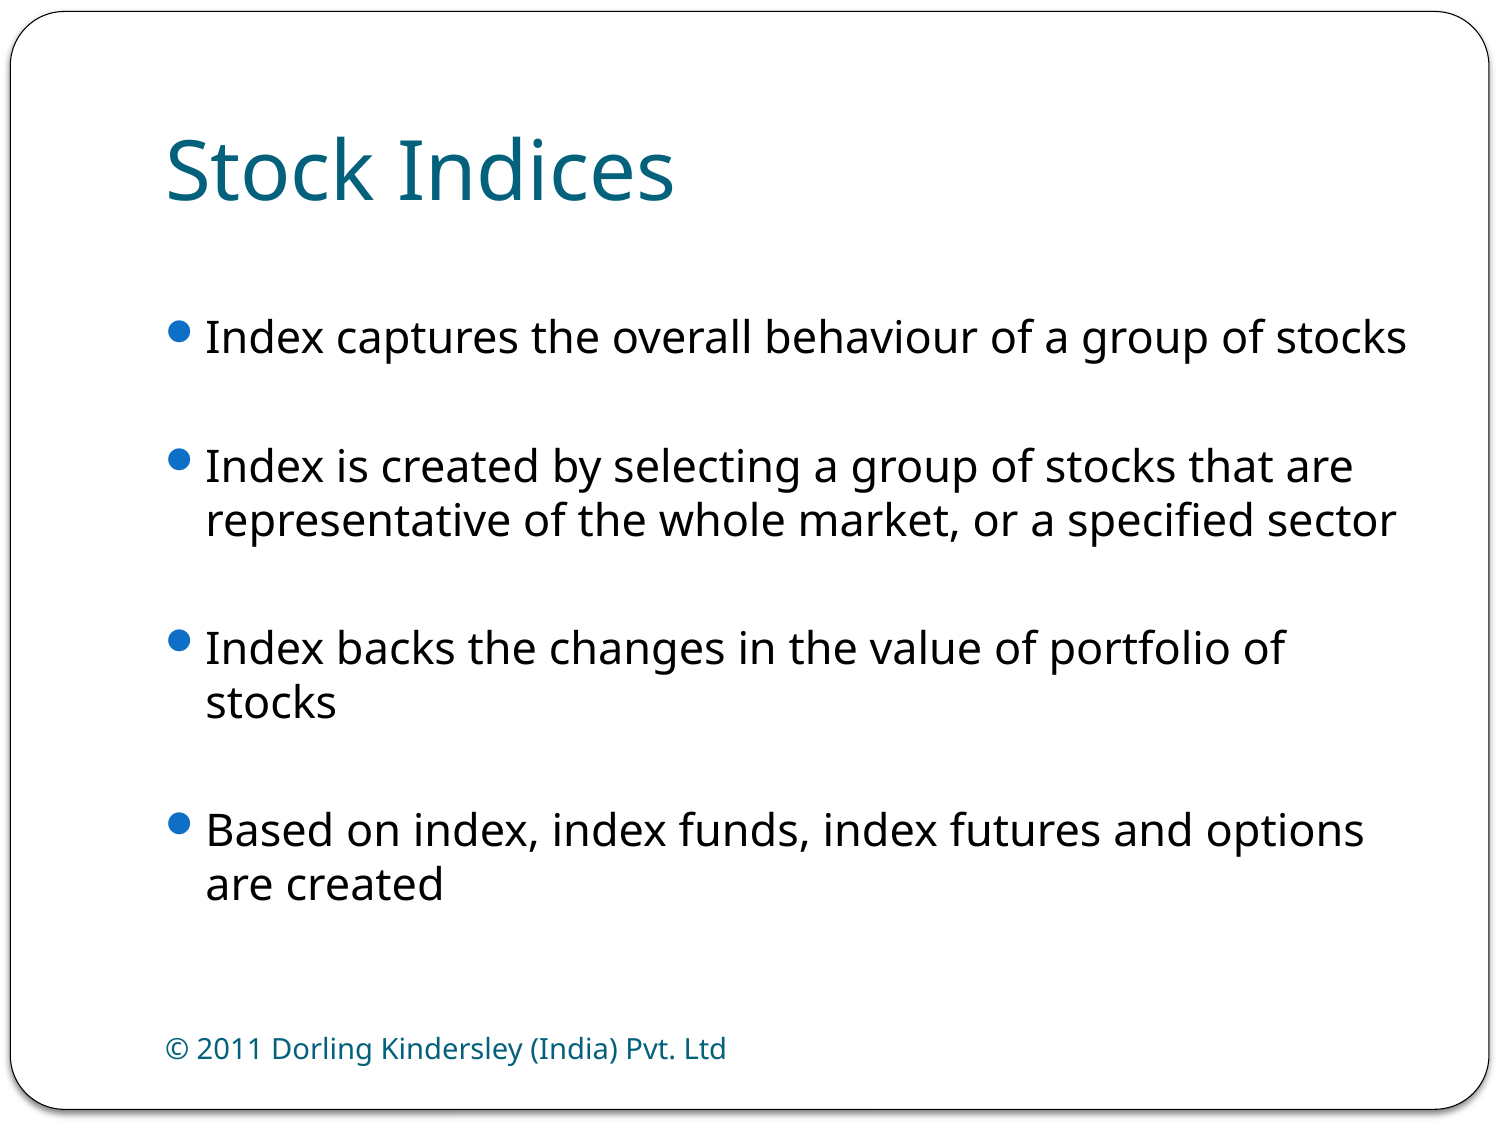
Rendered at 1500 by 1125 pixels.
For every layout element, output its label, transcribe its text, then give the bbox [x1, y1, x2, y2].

title Stock Indices [149, 44, 1426, 233]
footer © 2011 Dorling Kindersley (India) Pvt. Ltd [150, 1012, 800, 1088]
list Index captures the overall behaviour of a group of stocks Index is created by selecting a group of stocks that are representative of the whole market, or a specified sector Index backs the changes in the value of portfolio of stocks Based on index, index funds, index futures and options are created [149, 237, 1426, 988]
